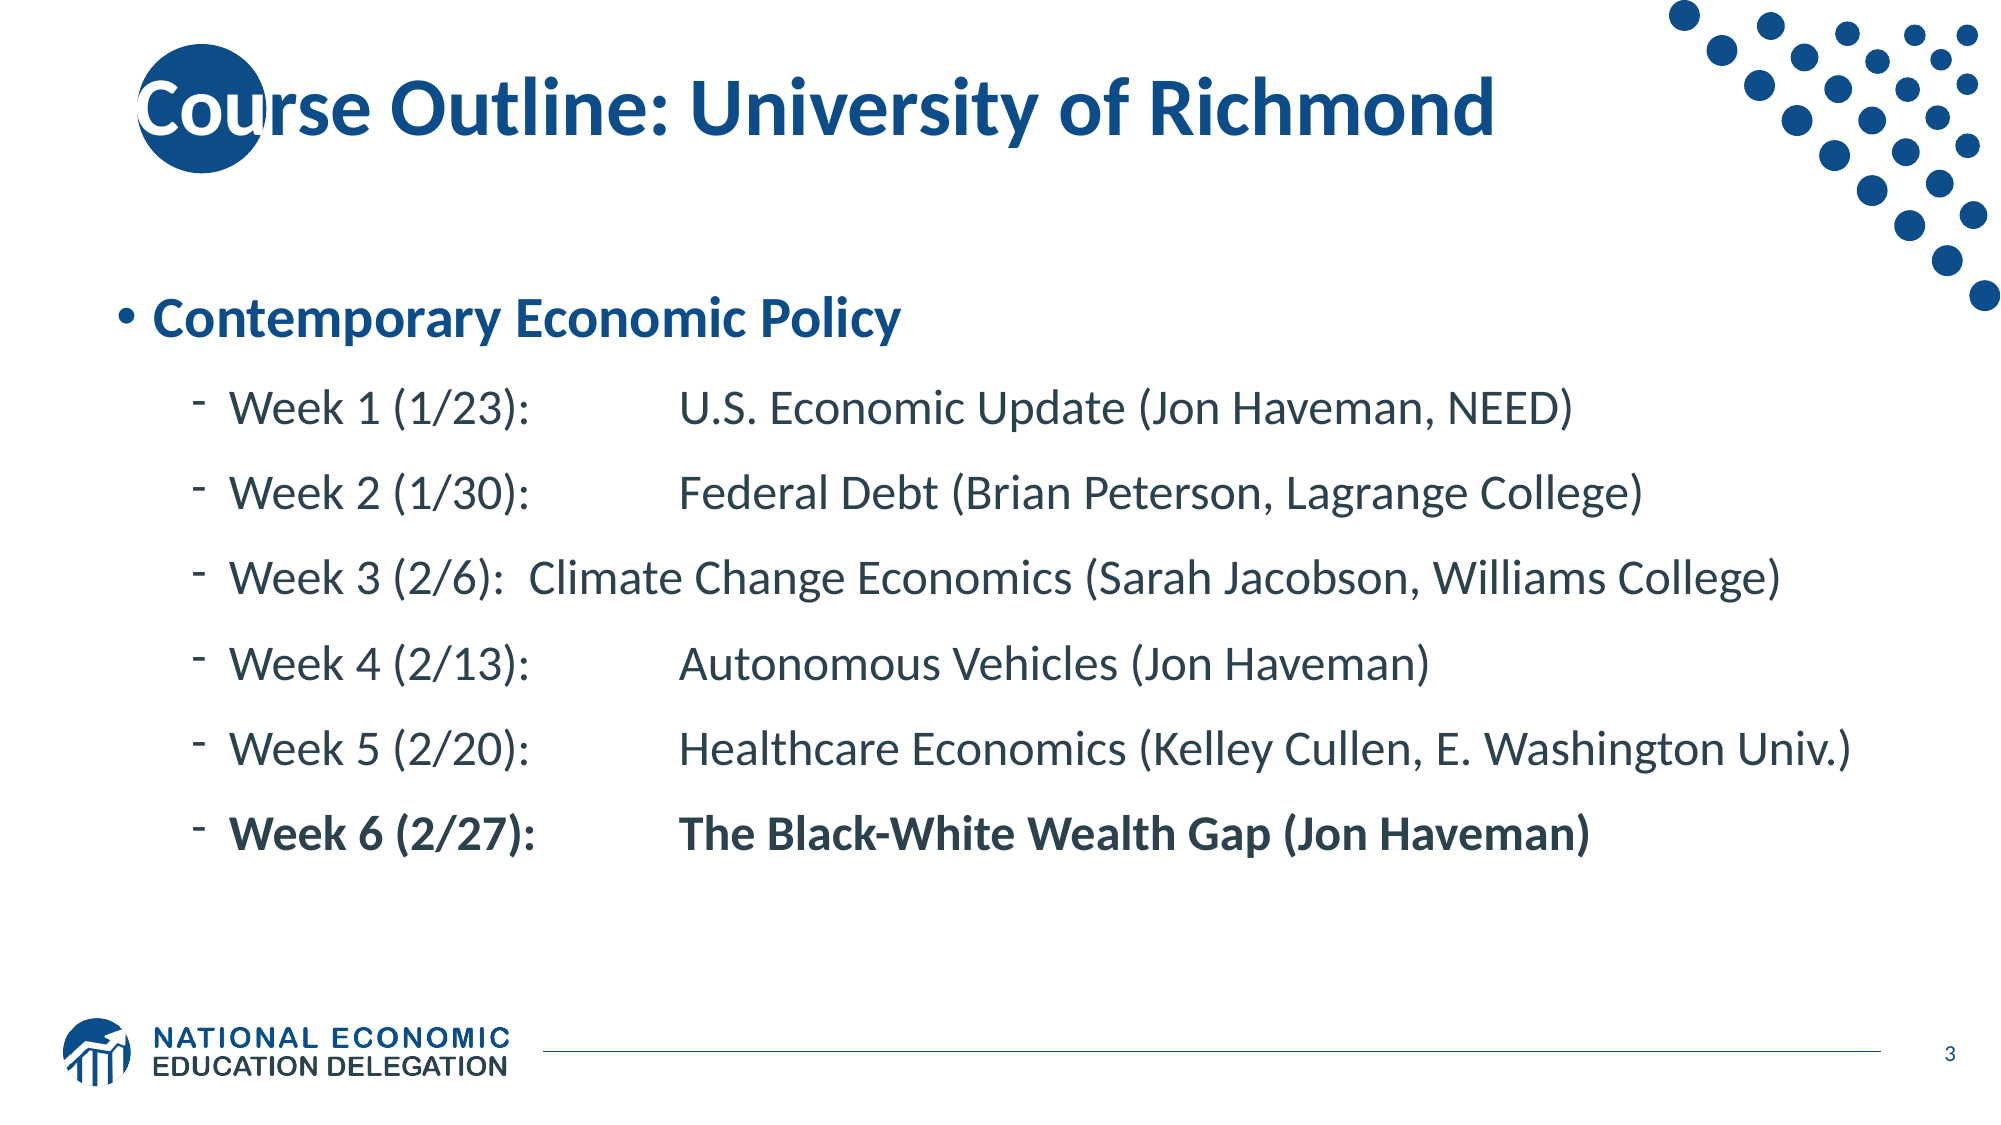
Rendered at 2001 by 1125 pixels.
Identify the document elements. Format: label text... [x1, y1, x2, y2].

picture [55, 1013, 520, 1091]
title Course Outline: University of Richmond [101, 0, 1827, 217]
slide_number 3 [1521, 1022, 1972, 1082]
list Contemporary Economic Policy Week 1 (1/23): U.S. Economic Update (Jon Haveman, NEED) Week 2 (1/30): Federal Debt (Brian Peterson, Lagrange College) Week 3 (2/6): Climate Change Economics (Sarah Jacobson, Williams College) Week 4 (2/13): Autonomous Vehicles (Jon Haveman) Week 5 (2/20): Healthcare Economics (Kelley Cullen, E. Washington Univ.) Week 6 (2/27): The Black-White Wealth Gap (Jon Haveman) [101, 217, 1950, 932]
